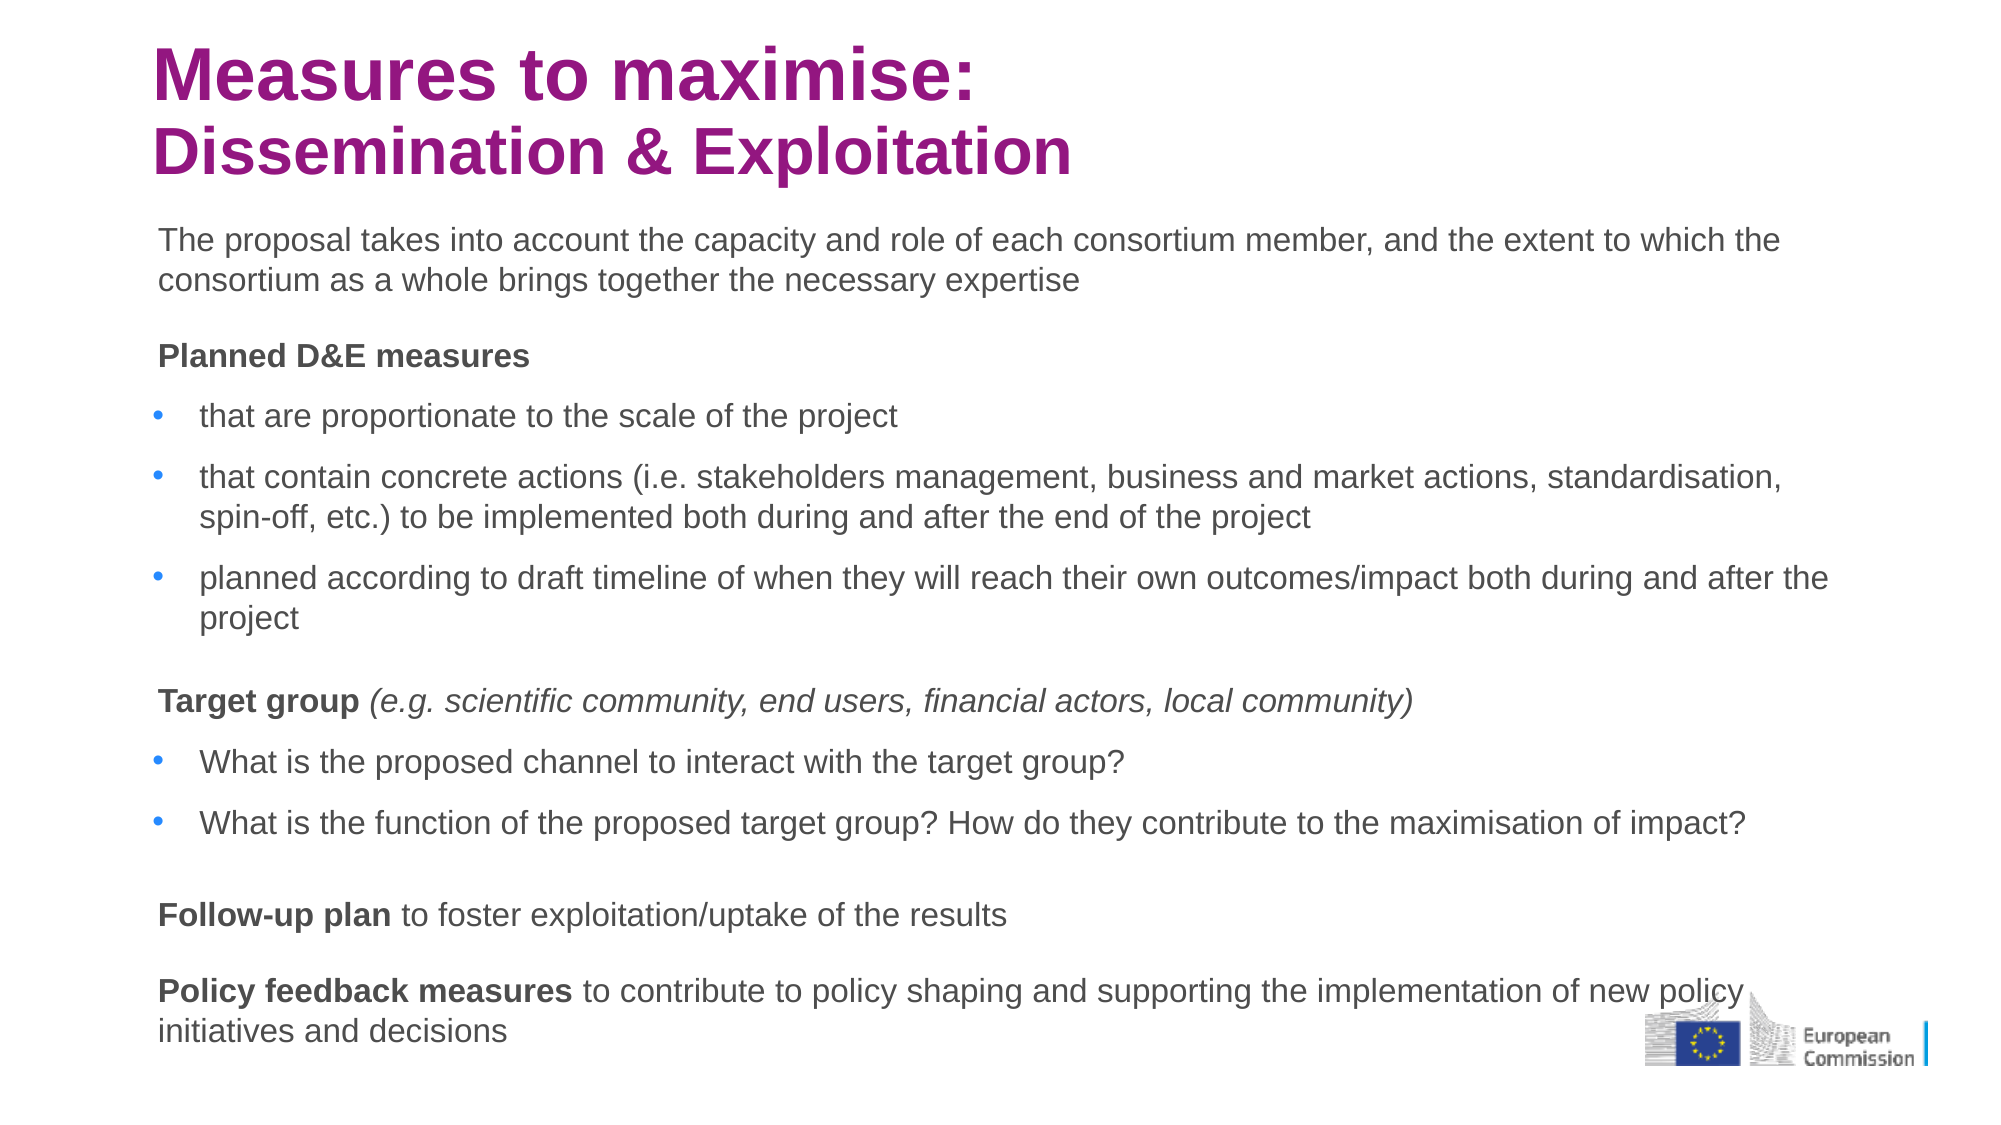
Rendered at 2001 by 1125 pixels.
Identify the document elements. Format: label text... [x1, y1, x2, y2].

title Measures to maximise: Dissemination & Exploitation [137, 111, 1863, 189]
list The proposal takes into account the capacity and role of each consortium member, and the extent to which the consortium as a whole brings together the necessary expertise Planned D&E measures to maximise the impact of projects that are proportionate to the scale of the project that contain concrete actions (i.e. stakeholders management, business and market actions, standardisation, spin-off, etc.) to be implemented both during and after the end of the project planned according to draft timeline of when they will reach their own outcomes/impact both during and after the project Target group (e.g. scientific community, end users, financial actors, local community) What is the proposed channel to interact with the target group? What is the function of the proposed target group? How do they contribute to the maximisation of impact? Follow-up plan to foster exploitation/uptake of the results Policy feedback measures to contribute to policy shaping and supporting the implementation of new policy initiatives and decisions [137, 210, 1863, 1033]
picture [1645, 991, 1928, 1066]
